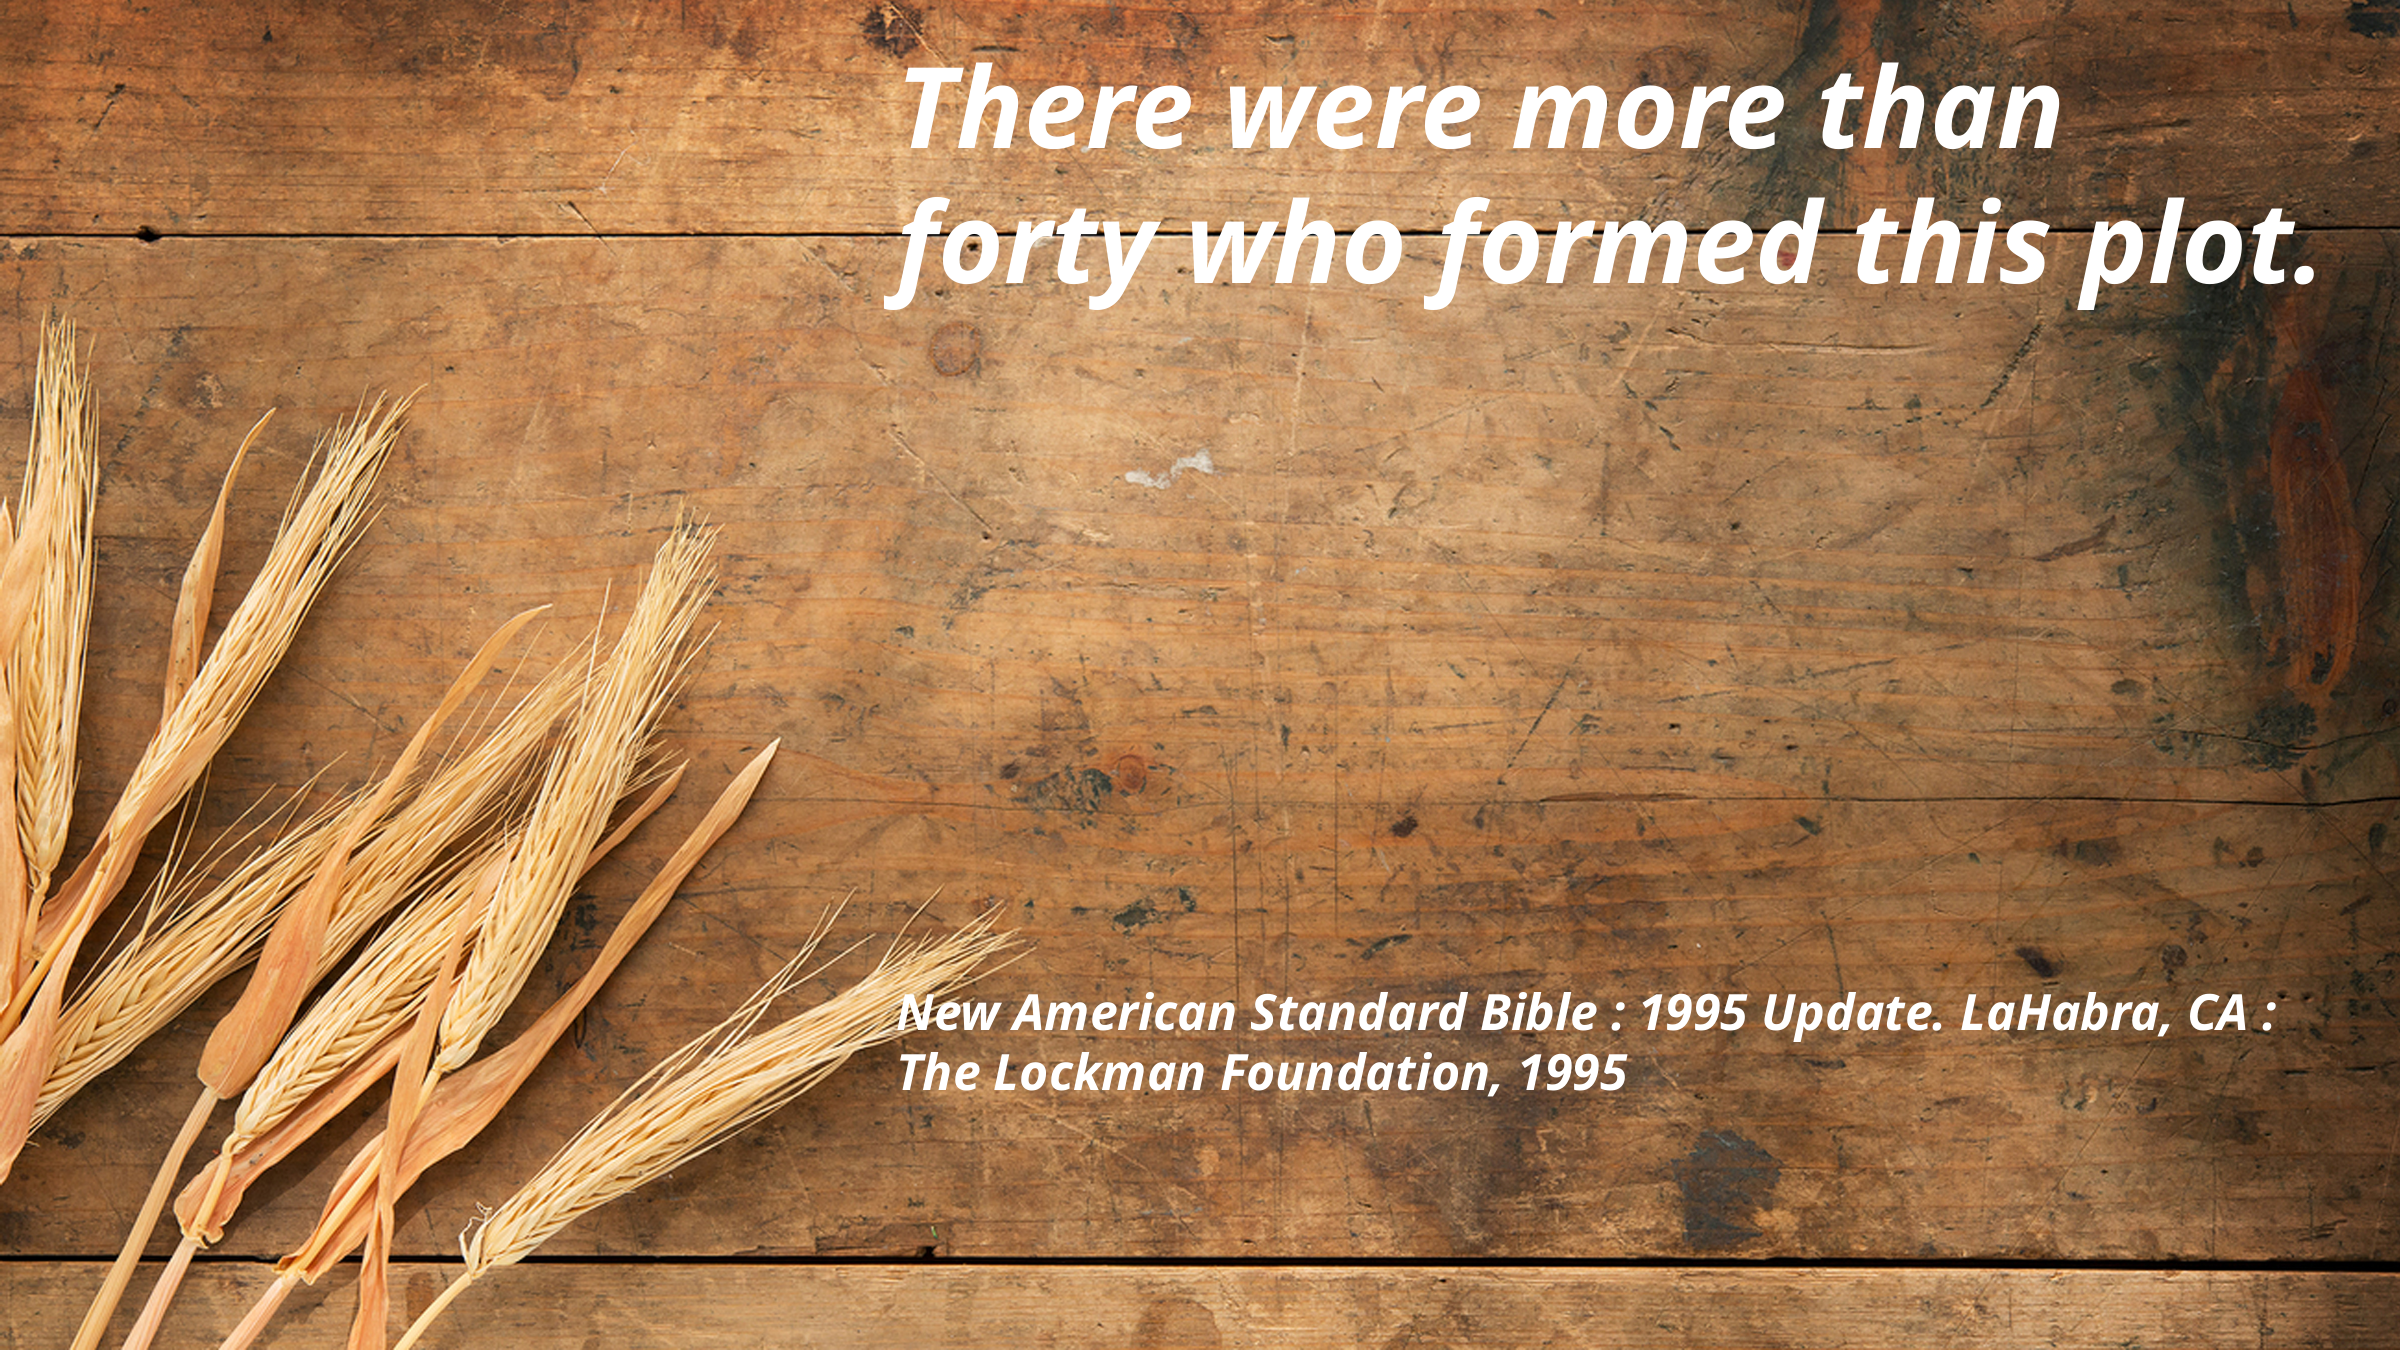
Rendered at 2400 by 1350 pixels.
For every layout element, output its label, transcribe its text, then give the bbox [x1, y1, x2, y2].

picture [0, 0, 2400, 1350]
list There were more than forty who formed this plot. New American Standard Bible : 1995 Update. LaHabra, CA : The Lockman Foundation, 1995 [875, 24, 2375, 1350]
